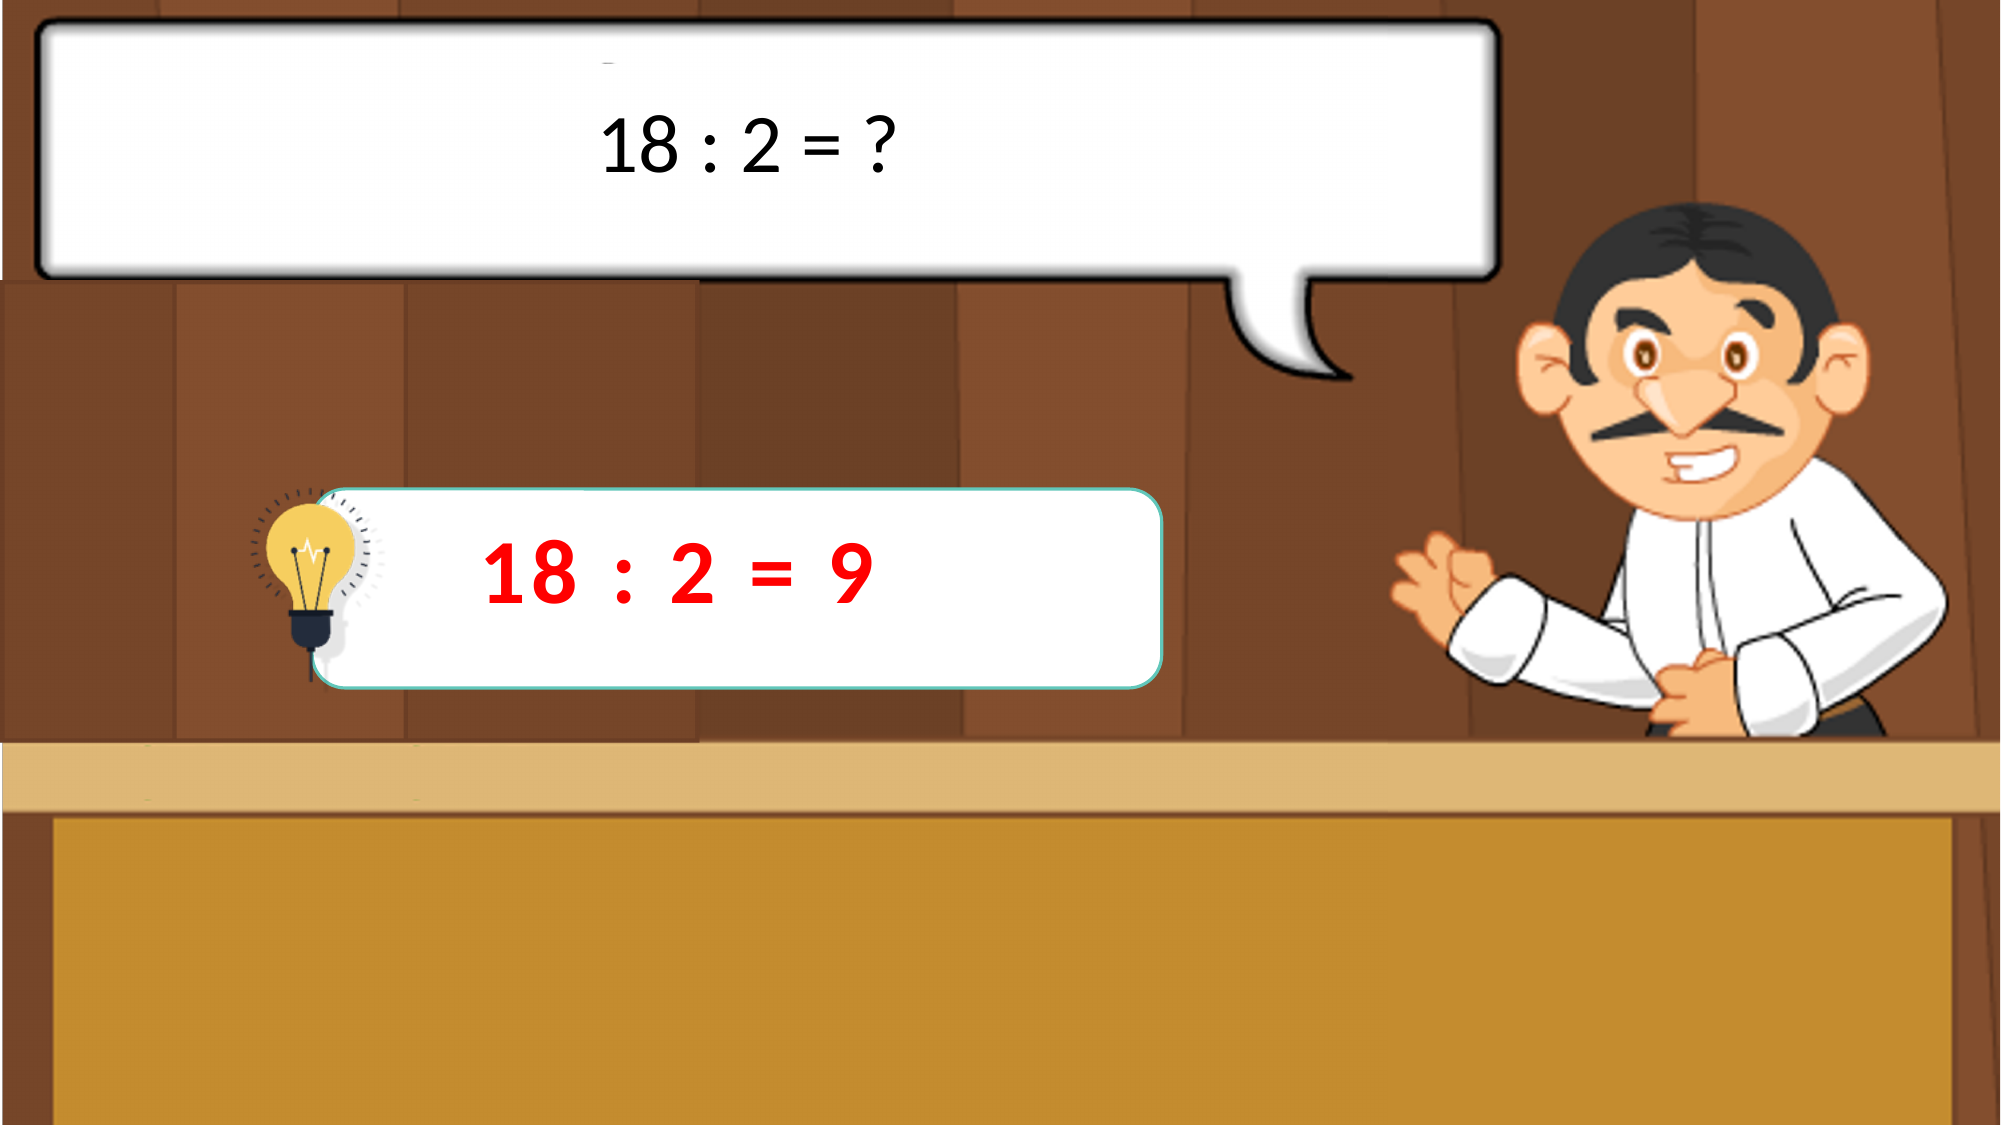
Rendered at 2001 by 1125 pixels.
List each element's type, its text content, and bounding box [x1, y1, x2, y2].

picture [0, 0, 2001, 1125]
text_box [201, 444, 1162, 730]
text_box 18 : 2 = ? [581, 82, 916, 197]
